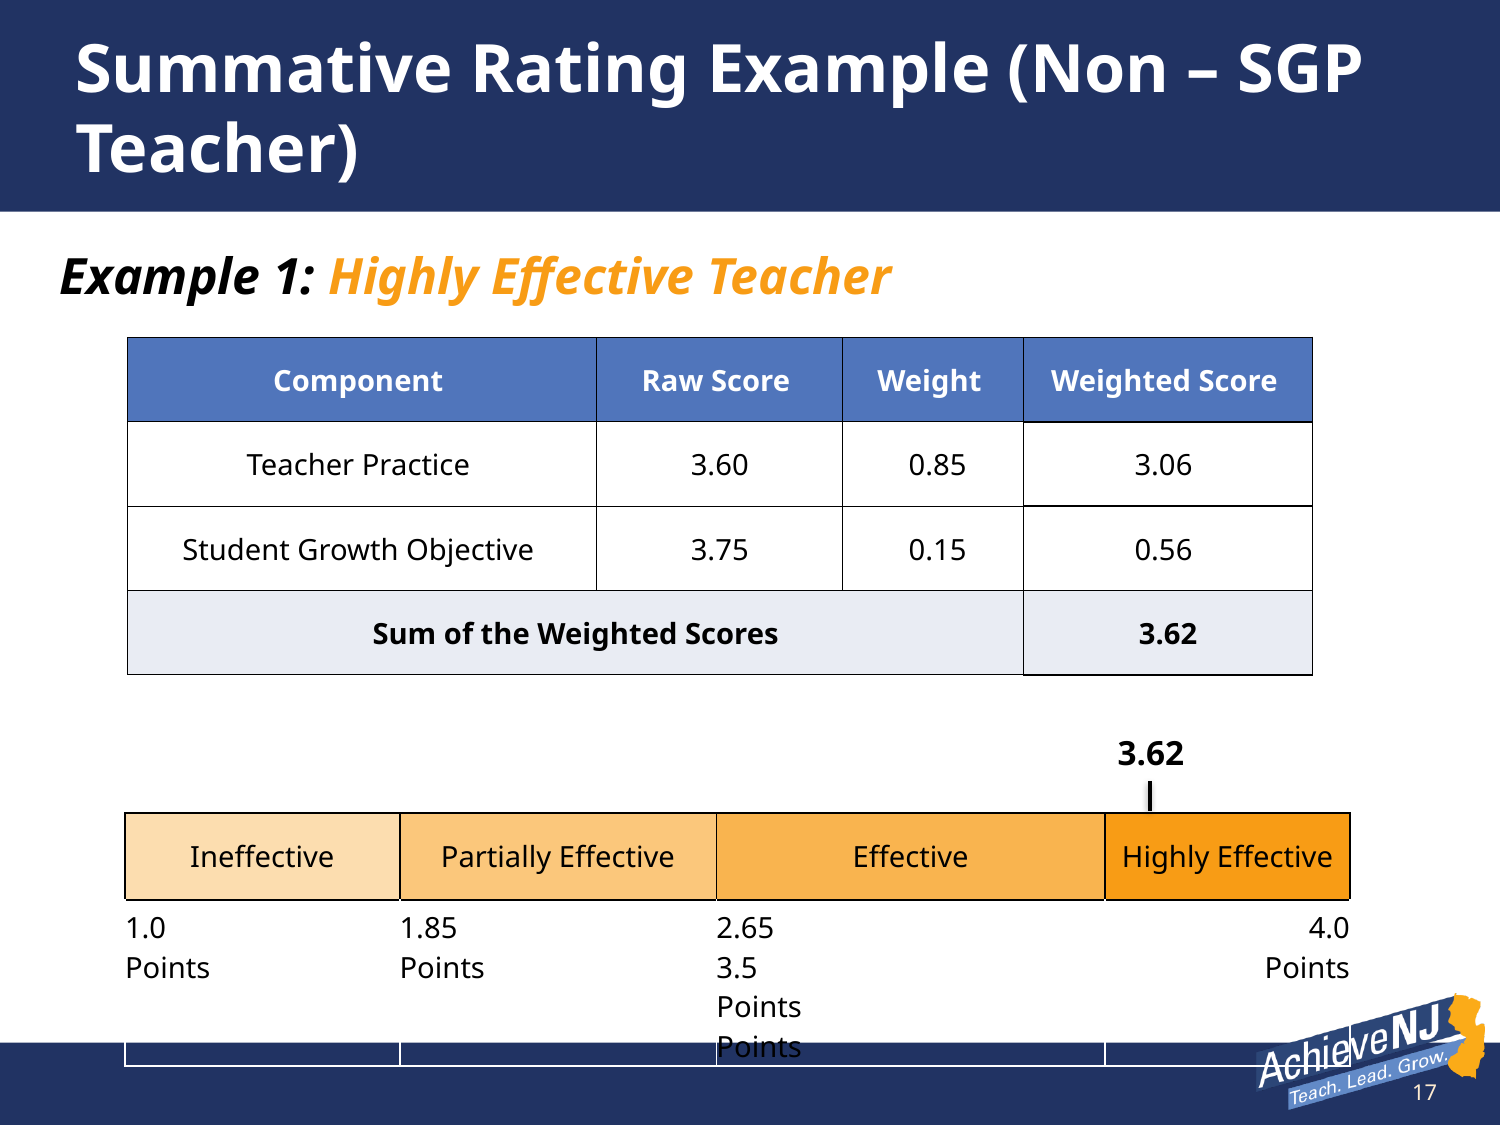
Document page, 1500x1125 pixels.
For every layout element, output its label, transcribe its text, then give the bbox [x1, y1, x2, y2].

table_cell 3.60 [597, 422, 842, 506]
table_cell 3.06 [1024, 423, 1312, 505]
table_cell 1.85 Points [401, 901, 716, 1065]
table_header Ineffective [126, 814, 399, 899]
table_cell 3.62 [1024, 591, 1312, 674]
table_cell 2.65 3.5 Points Points [717, 901, 1104, 1065]
table_header Effective [717, 814, 1104, 899]
table_cell 3.75 [597, 507, 842, 590]
title Summative Rating Example (Non – SGP Teacher) [0, 0, 1500, 212]
table_cell 0.56 [1024, 507, 1312, 590]
table_header Raw Score [597, 338, 842, 421]
table_cell 1.0 Points [126, 901, 399, 1065]
picture [1247, 993, 1485, 1110]
table_header Highly Effective [1106, 814, 1349, 899]
table_header Partially Effective [401, 814, 716, 899]
table_header Component [128, 338, 596, 421]
table_header Weight [843, 338, 1023, 421]
table_cell Sum of the Weighted Scores [128, 591, 1023, 674]
text_box Example 1: Highly Effective Teacher [44, 237, 907, 313]
table_cell 0.15 [843, 507, 1023, 590]
table_cell 0.85 [843, 422, 1023, 506]
table_cell Teacher Practice [128, 422, 596, 506]
table_cell 4.0 Points [1106, 901, 1349, 1065]
table_cell Student Growth Objective [128, 507, 596, 590]
text_box 3.62 [1077, 724, 1225, 780]
table_header Weighted Score [1024, 338, 1312, 421]
